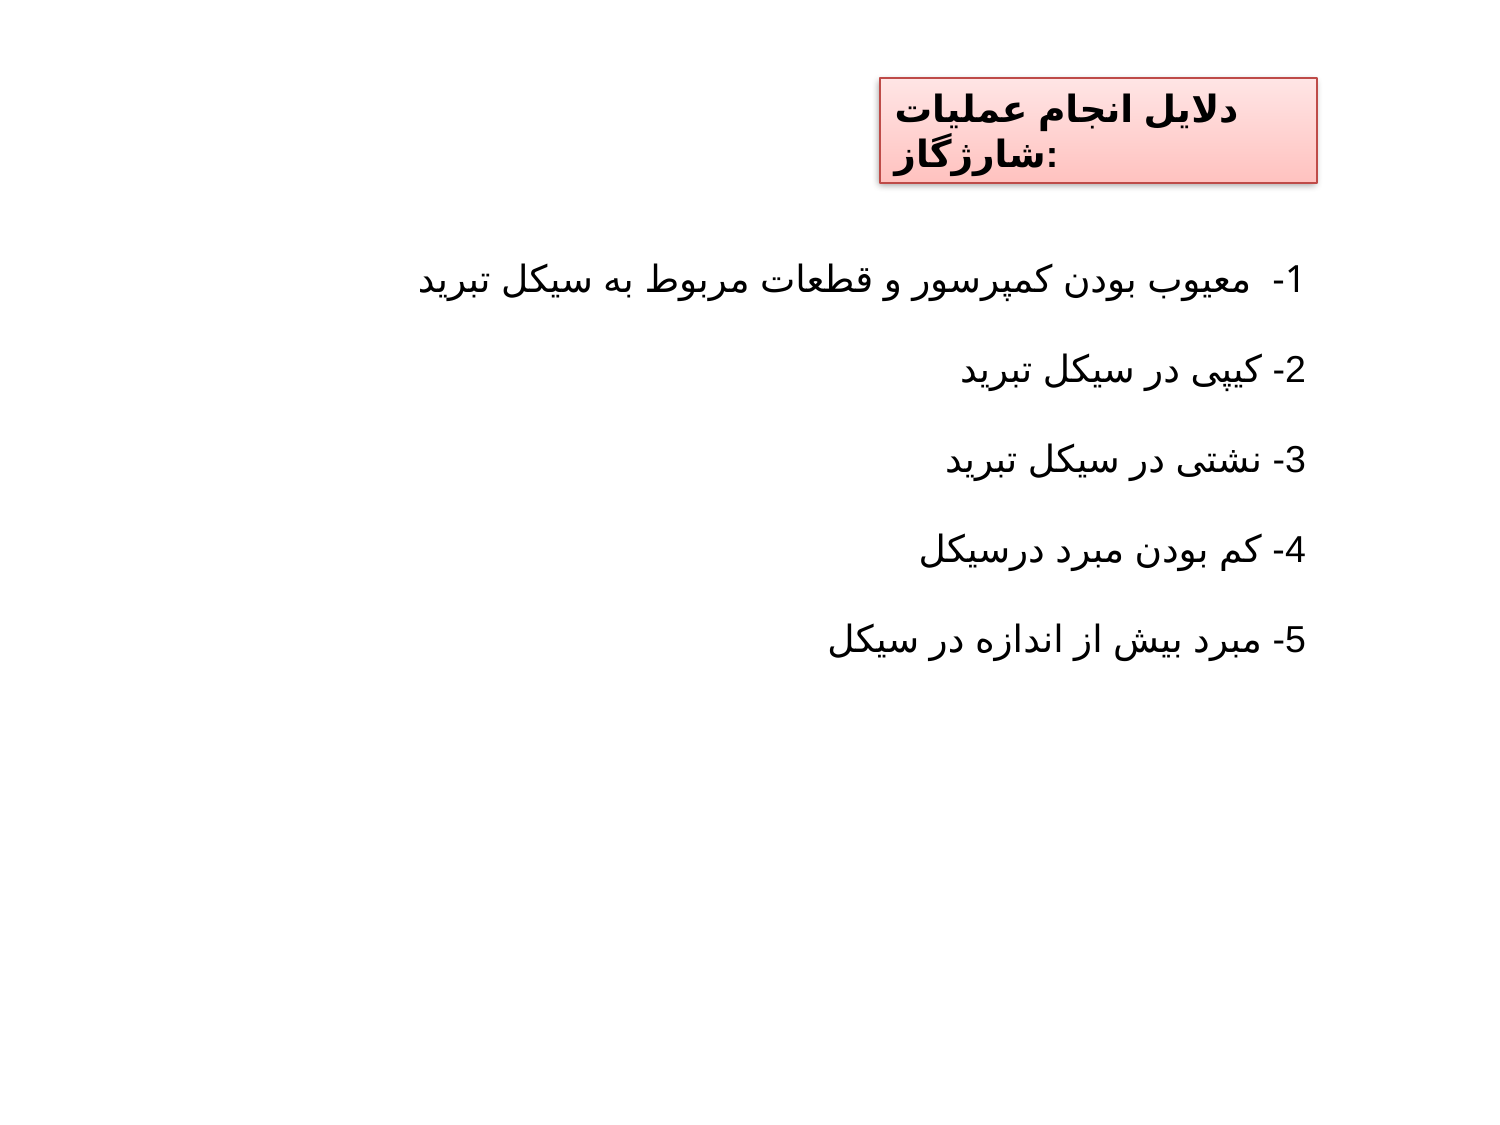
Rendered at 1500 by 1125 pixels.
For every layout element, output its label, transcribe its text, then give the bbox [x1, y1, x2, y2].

text_box 1- معیوب بودن کمپرسور و قطعات مربوط به سیکل تبرید 2- کیپی در سیکل تبرید 3- نشتی در سیکل تبرید 4- کم بودن مبرد درسیکل 5- مبرد بیش از اندازه در سیکل [80, 247, 1321, 758]
text_box دلایل انجام عملیات شارژگاز: [879, 77, 1318, 184]
